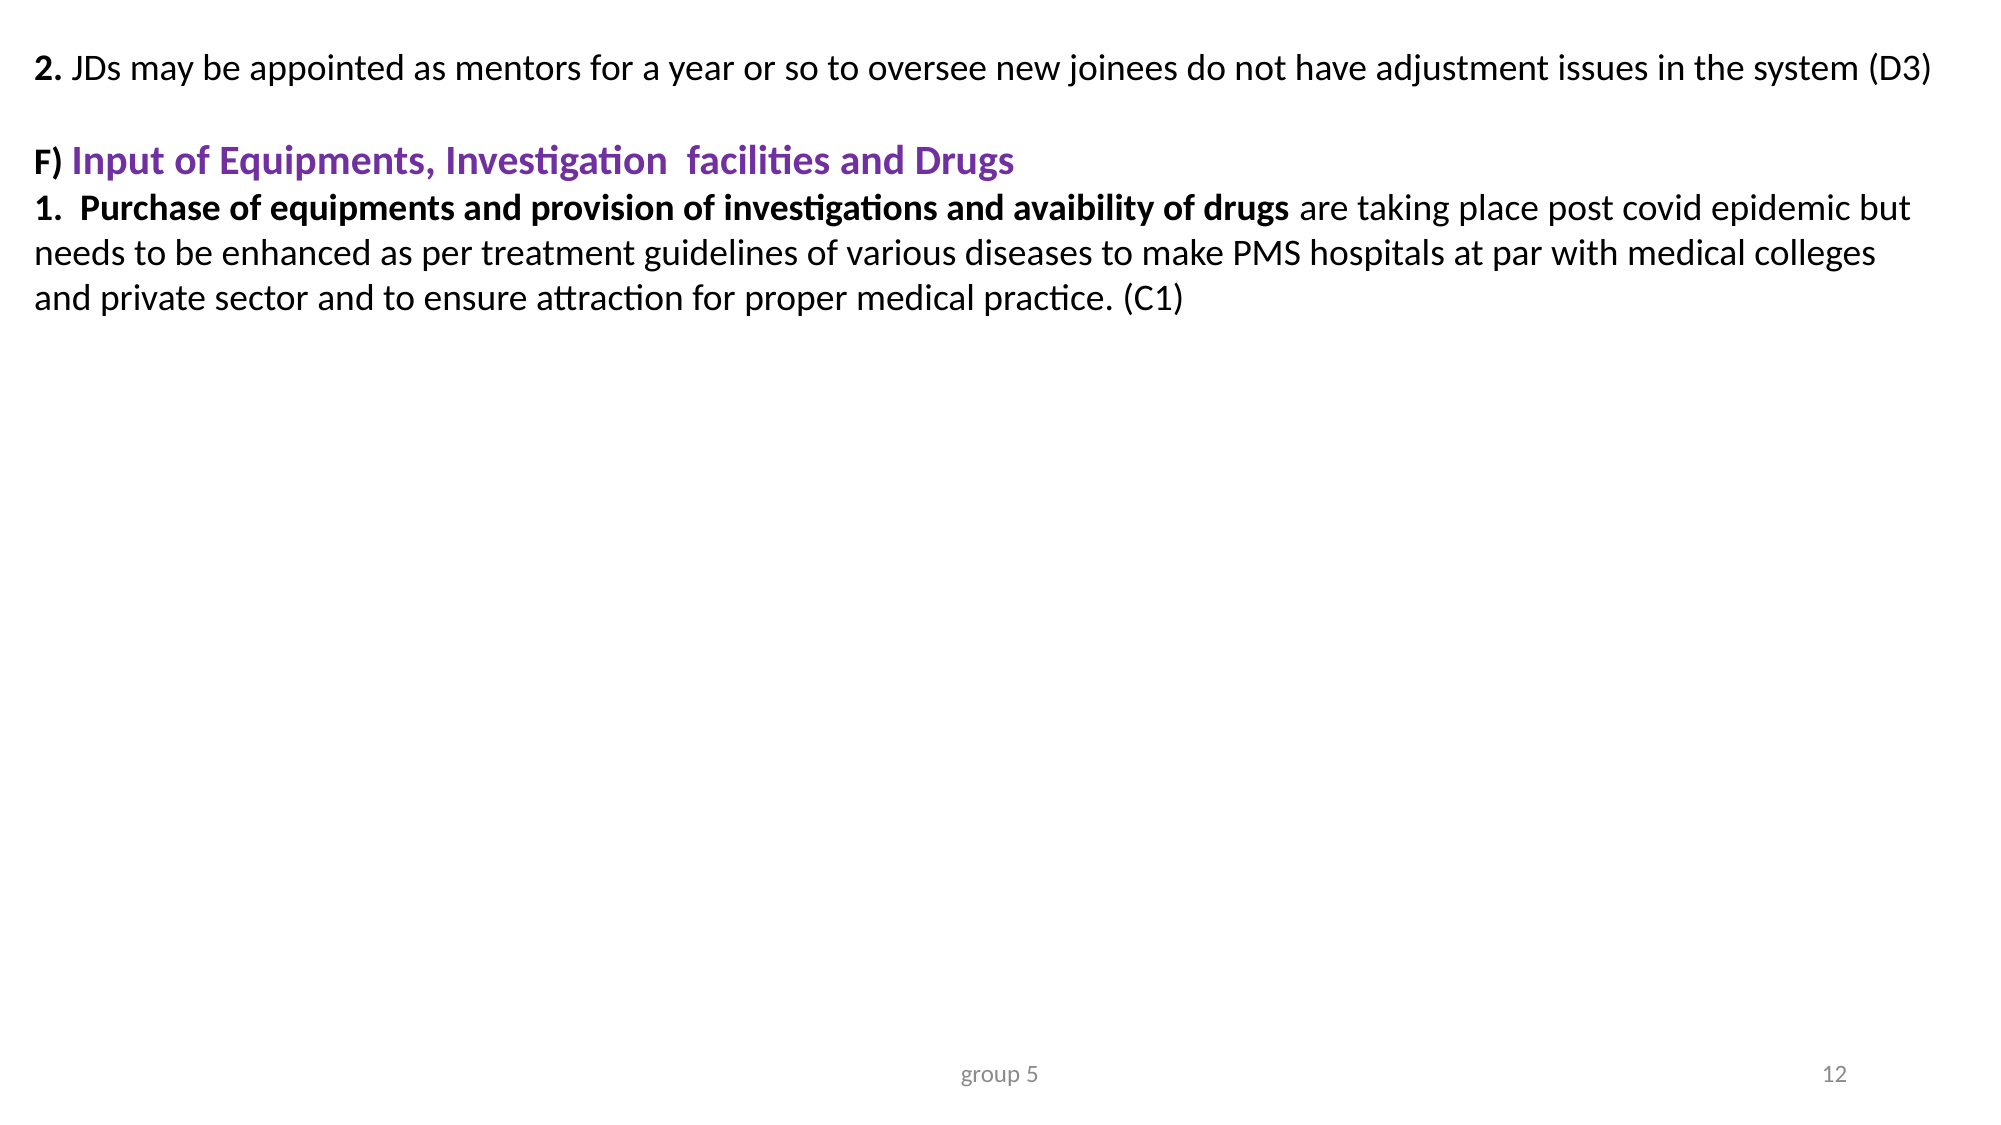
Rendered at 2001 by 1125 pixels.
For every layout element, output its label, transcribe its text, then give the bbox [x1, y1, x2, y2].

text_box 2. JDs may be appointed as mentors for a year or so to oversee new joinees do not have adjustment issues in the system (D3) F) Input of Equipments, Investigation facilities and Drugs 1. Purchase of equipments and provision of investigations and avaibility of drugs are taking place post covid epidemic but needs to be enhanced as per treatment guidelines of various diseases to make PMS hospitals at par with medical colleges and private sector and to ensure attraction for proper medical practice. (C1) [19, 35, 1959, 641]
footer group 5 [662, 1042, 1338, 1103]
slide_number 12 [1412, 1042, 1863, 1103]
